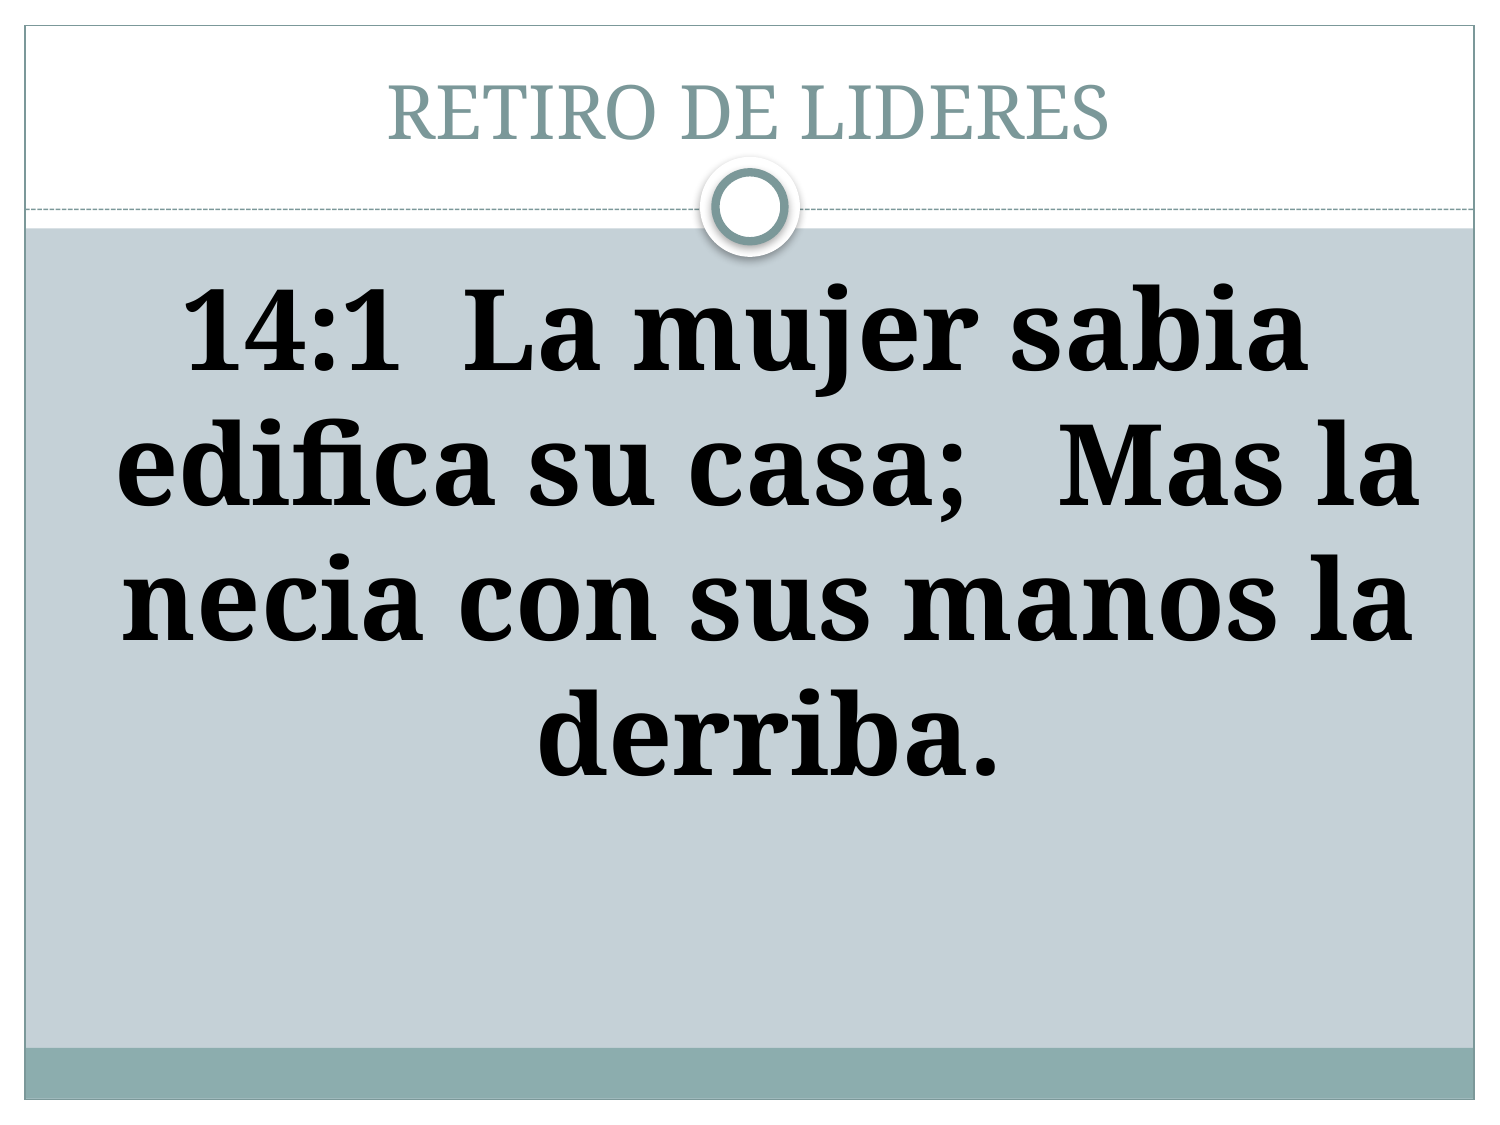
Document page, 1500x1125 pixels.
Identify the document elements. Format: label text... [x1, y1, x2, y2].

title RETIRO DE LIDERES [49, 37, 1450, 162]
list 14:1 La mujer sabia edifica su casa; Mas la necia con sus manos la derriba. [49, 250, 1445, 1001]
